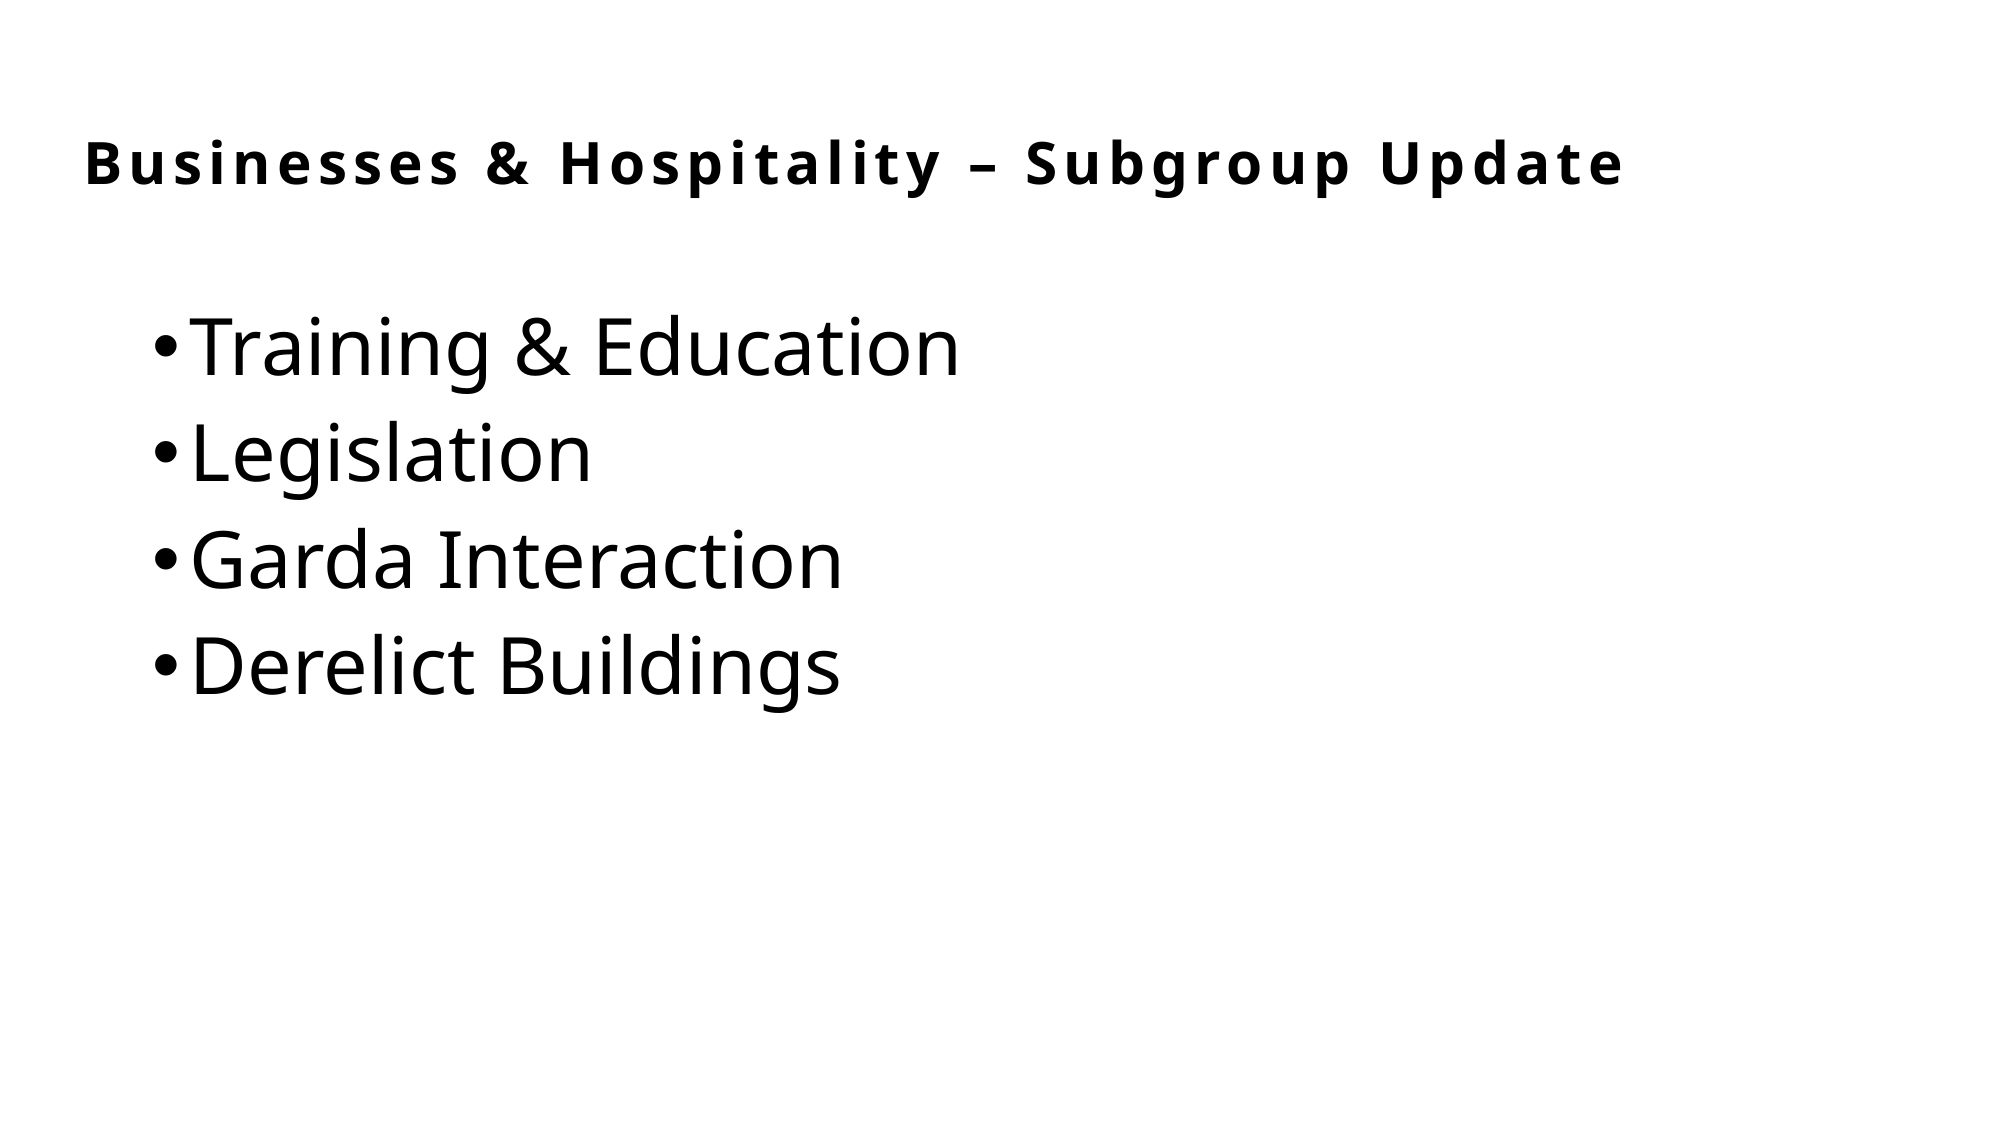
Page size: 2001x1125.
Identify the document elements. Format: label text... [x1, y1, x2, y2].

title Businesses & Hospitality – Subgroup Update [68, 46, 1974, 278]
list Training & Education Legislation Garda Interaction Derelict Buildings [137, 299, 1863, 1014]
